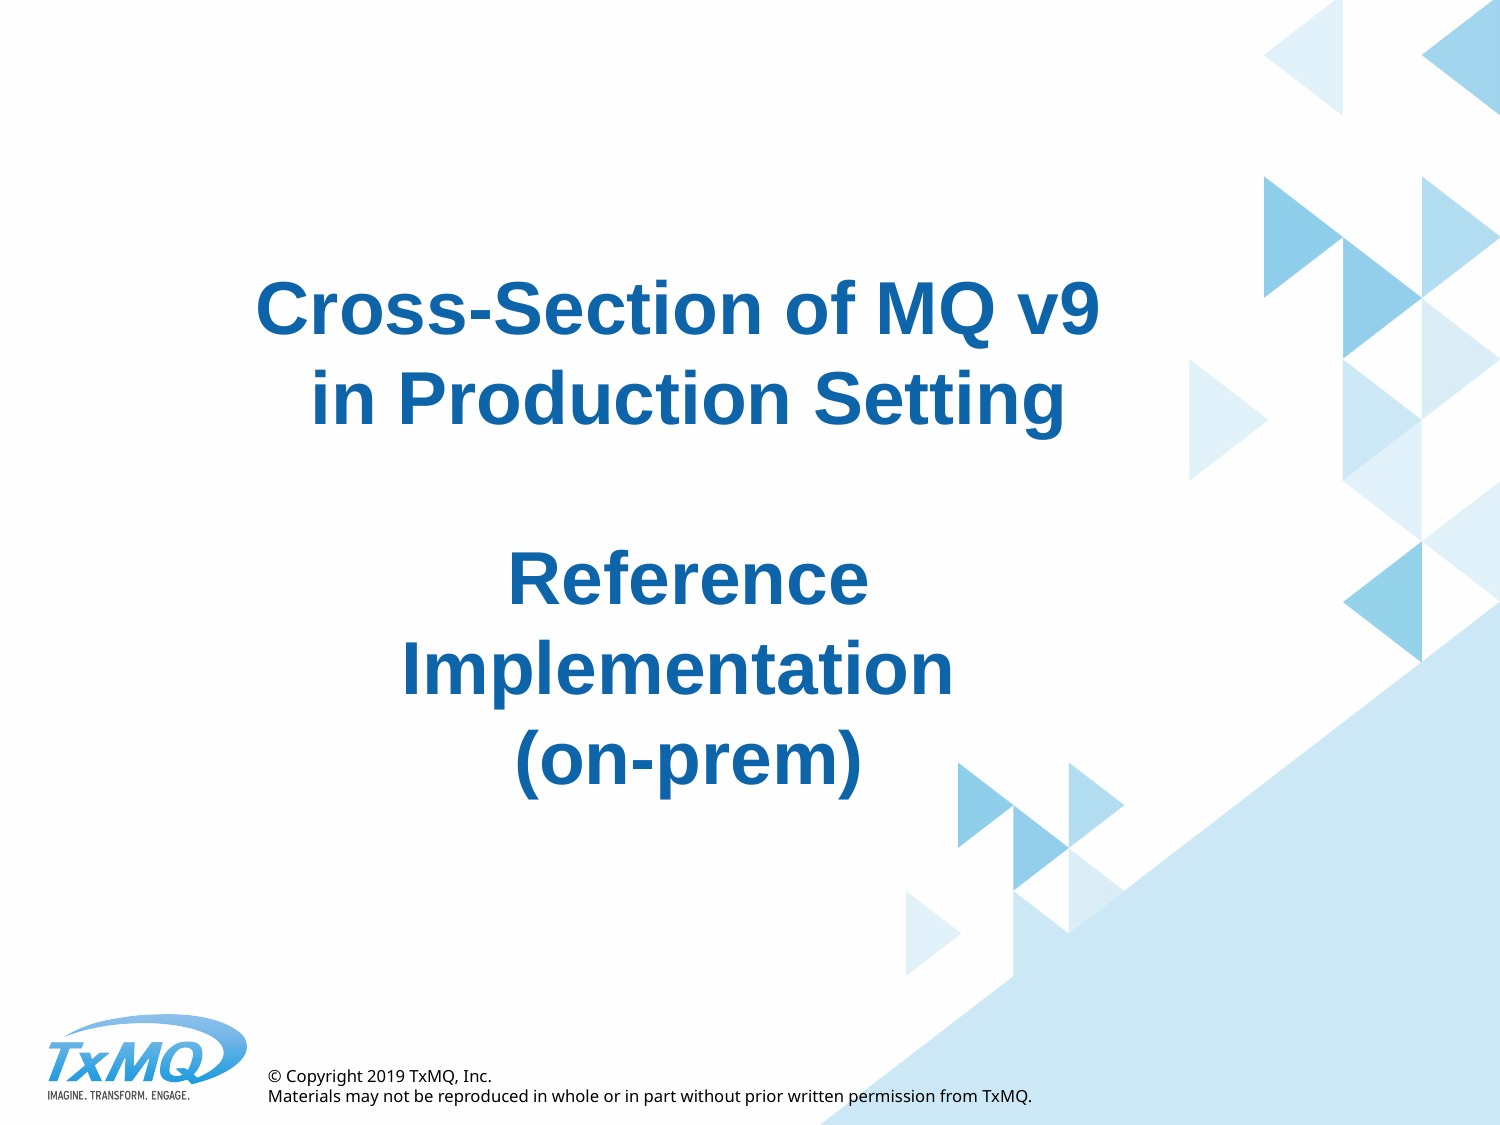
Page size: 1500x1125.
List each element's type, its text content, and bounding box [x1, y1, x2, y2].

footer © Copyright 2019 TxMQ, Inc. Materials may not be reproduced in whole or in part without prior written permission from TxMQ. [253, 1058, 1247, 1114]
picture [48, 1014, 247, 1100]
text_box Cross-Section of MQ v9 in Production Setting Reference Implementation (on-prem) [234, 253, 1144, 358]
text_box Migrate Queues [0, 0, 1500, 1125]
